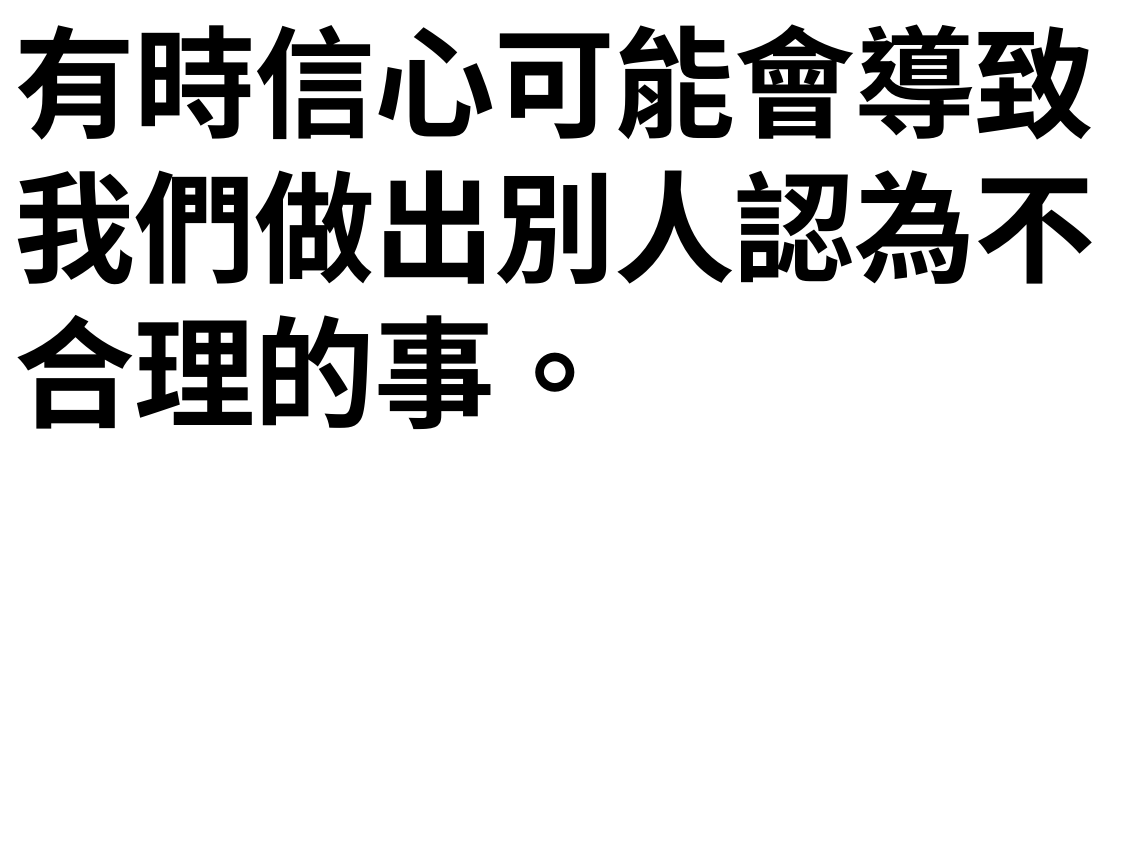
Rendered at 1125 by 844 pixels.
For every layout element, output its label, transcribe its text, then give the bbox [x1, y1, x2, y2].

text_box 有時信心可能會導致我們做出別人認為不合理的事。 [0, 0, 1125, 450]
